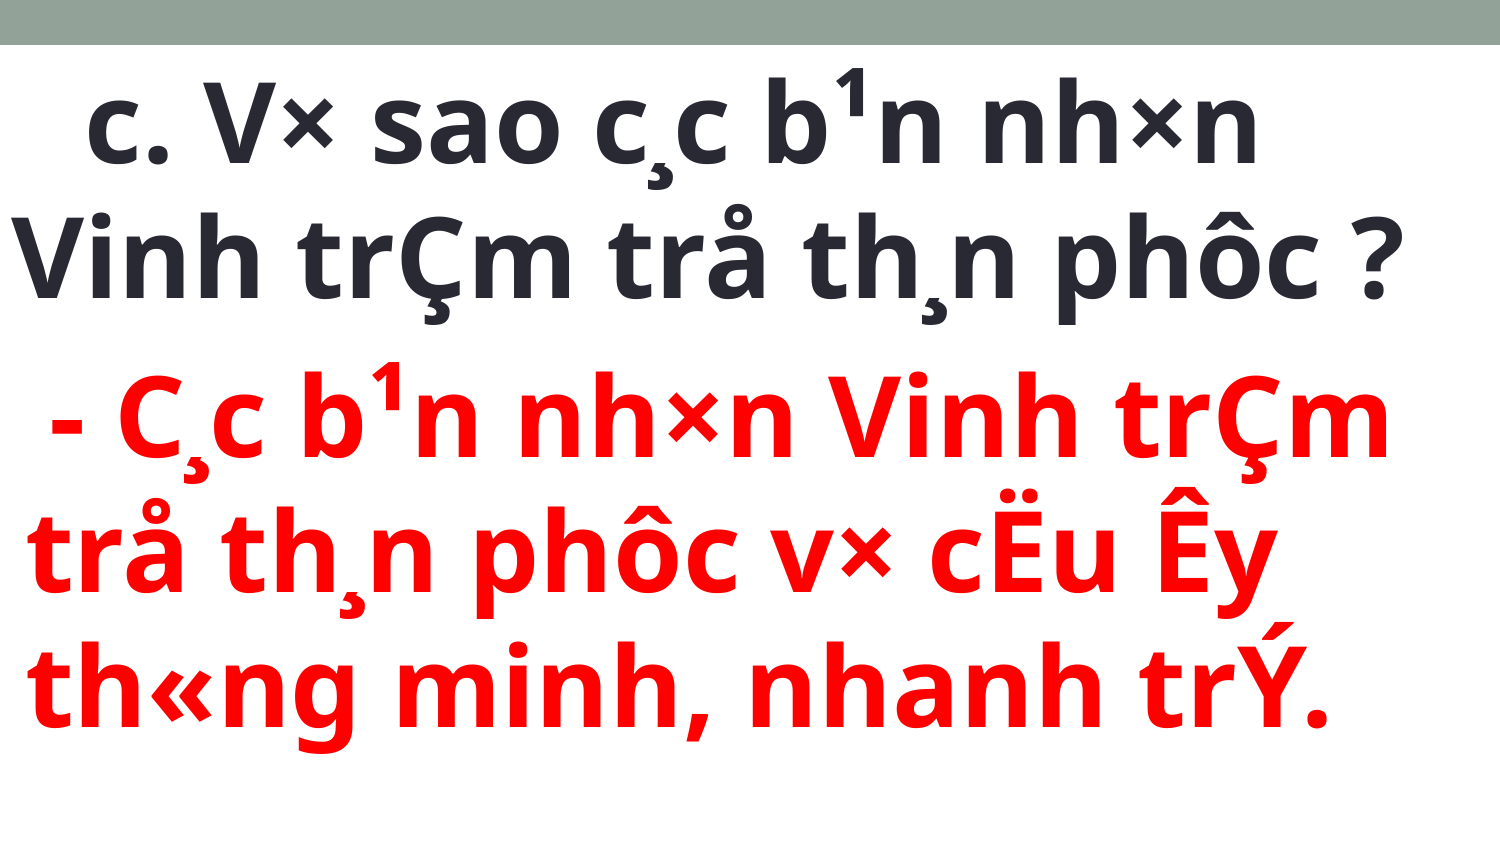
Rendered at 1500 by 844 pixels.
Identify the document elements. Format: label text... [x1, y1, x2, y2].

text_box c. V× sao c¸c b¹n nh×n Vinh trÇm trå th¸n phôc ? [0, 44, 1486, 327]
text_box - C¸c b¹n nh×n Vinh trÇm trå th¸n phôc v× cËu Êy th«ng minh, nhanh trÝ. [13, 339, 1500, 756]
